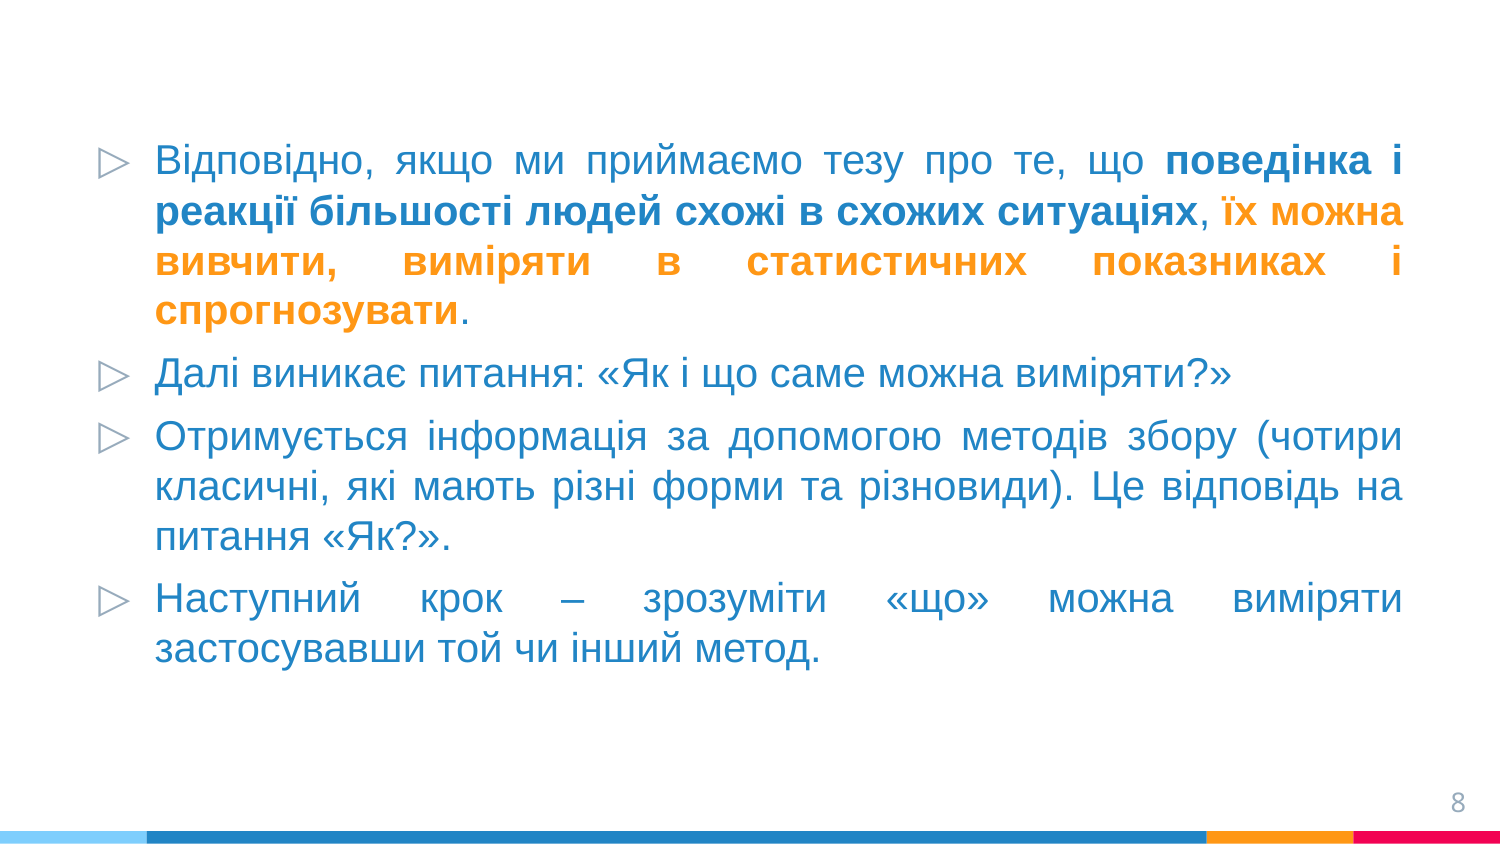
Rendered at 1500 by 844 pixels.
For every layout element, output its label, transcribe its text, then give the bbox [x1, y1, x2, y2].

list Відповідно, якщо ми приймаємо тезу про те, що поведінка і реакції більшості людей схожі в схожих ситуаціях, їх можна вивчити, виміряти в статистичних показниках і спрогнозувати. Далі виникає питання: «Як і що саме можна виміряти?» Отримується інформація за допомогою методів збору (чотири класичні, які мають різні форми та різновиди). Це відповідь на питання «Як?». Наступний крок – зрозуміти «що» можна виміряти застосувавши той чи інший метод. [64, 118, 1419, 797]
slide_number 8 [1391, 770, 1482, 822]
